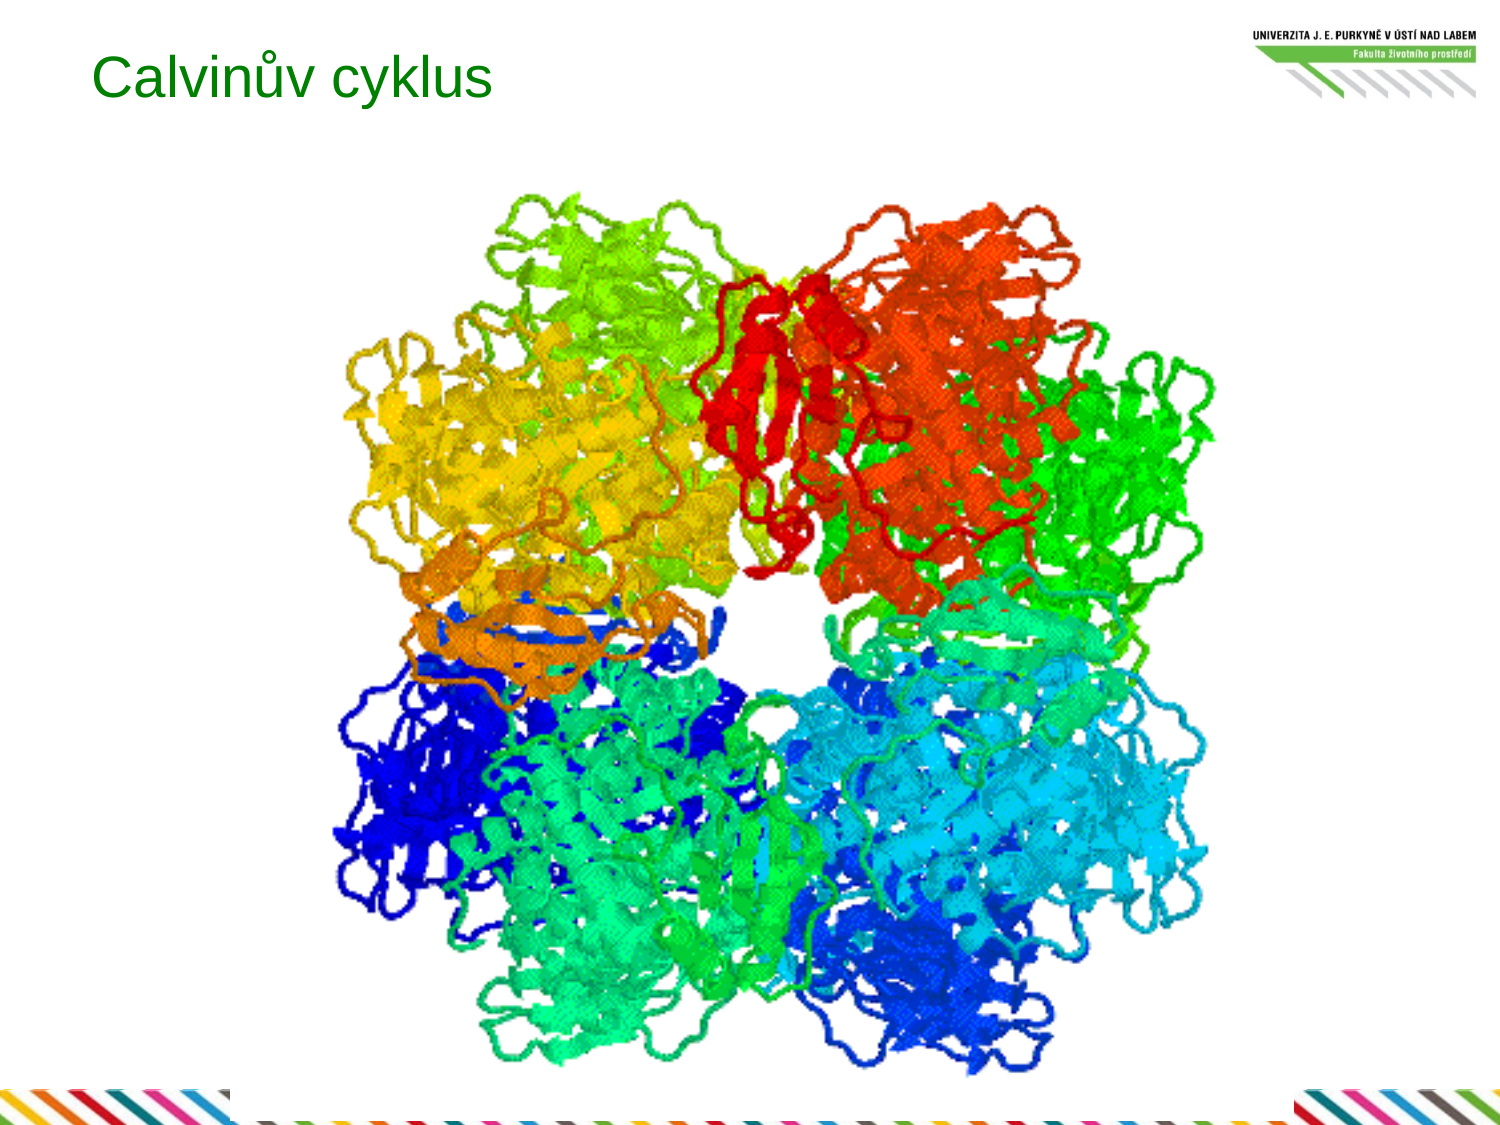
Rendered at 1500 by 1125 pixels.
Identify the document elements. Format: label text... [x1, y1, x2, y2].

title Calvinův cyklus [76, 0, 1427, 149]
picture [0, 118, 1500, 1125]
picture [1427, 20, 1482, 106]
